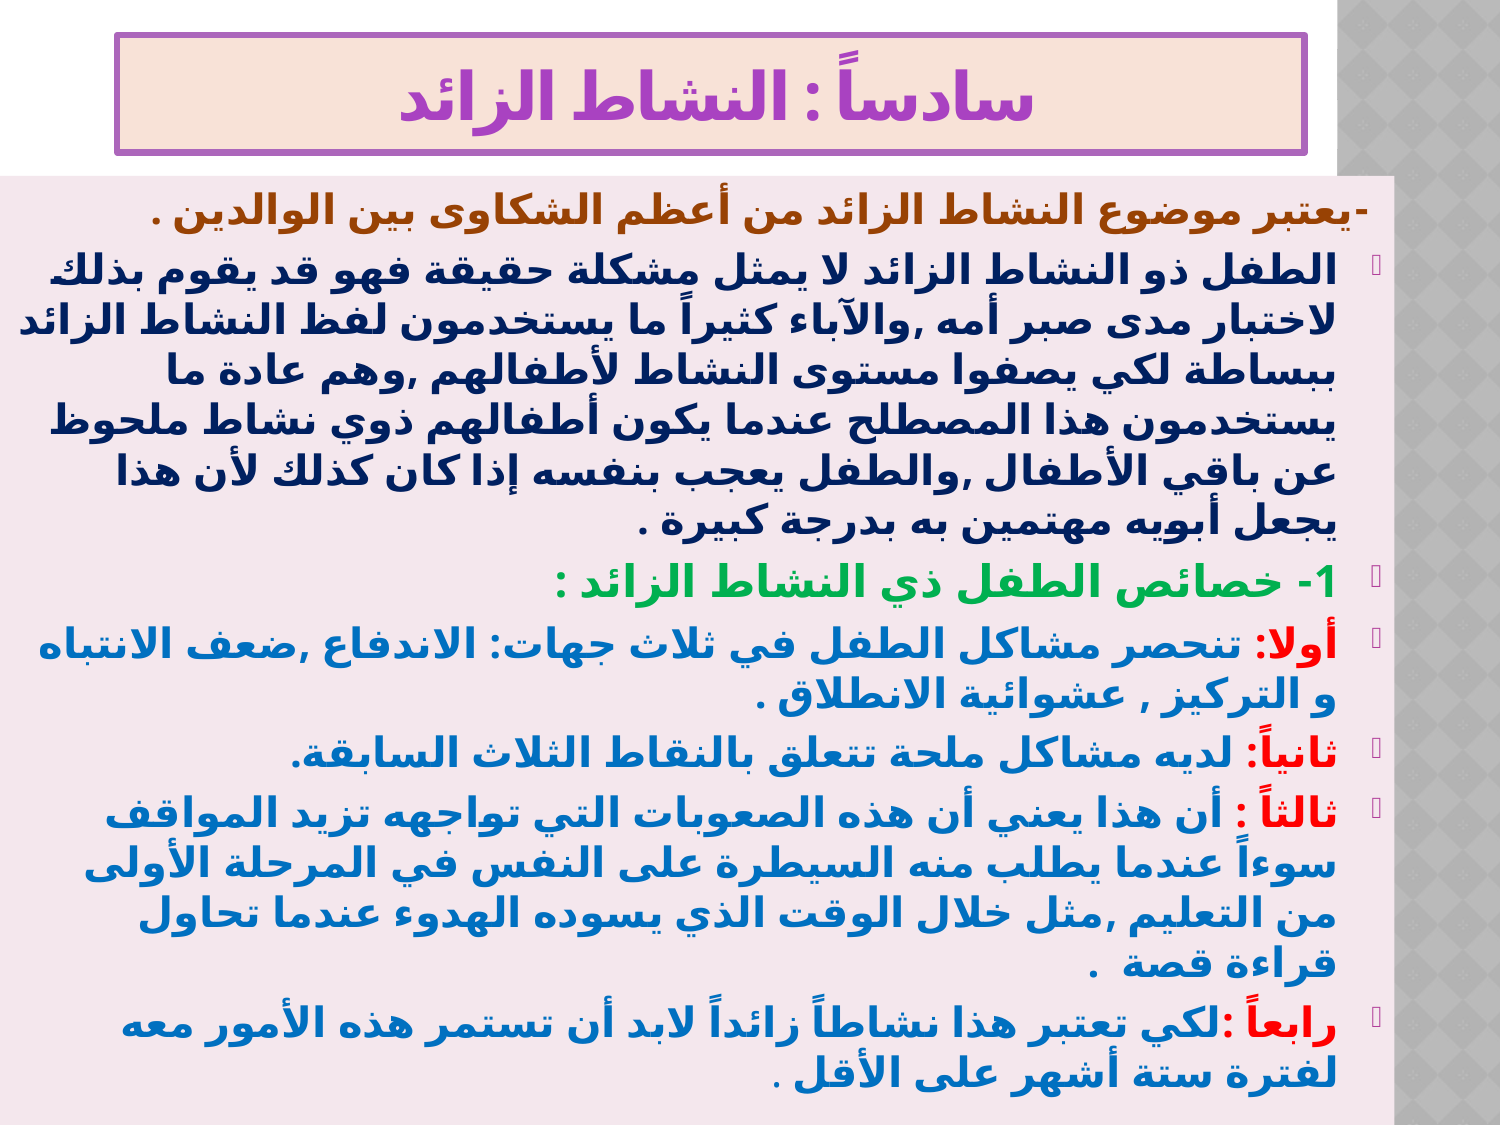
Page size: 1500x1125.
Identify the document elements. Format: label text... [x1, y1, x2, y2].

title سادساً : النشاط الزائد [114, 32, 1308, 156]
list -يعتبر موضوع النشاط الزائد من أعظم الشكاوى بين الوالدين . الطفل ذو النشاط الزائد لا يمثل مشكلة حقيقة فهو قد يقوم بذلك لاختبار مدى صبر أمه ,والآباء كثيراً ما يستخدمون لفظ النشاط الزائد ببساطة لكي يصفوا مستوى النشاط لأطفالهم ,وهم عادة ما يستخدمون هذا المصطلح عندما يكون أطفالهم ذوي نشاط ملحوظ عن باقي الأطفال ,والطفل يعجب بنفسه إذا كان كذلك لأن هذا يجعل أبويه مهتمين به بدرجة كبيرة . 1- خصائص الطفل ذي النشاط الزائد : أولا: تنحصر مشاكل الطفل في ثلاث جهات: الاندفاع ,ضعف الانتباه و التركيز , عشوائية الانطلاق . ثانياً: لديه مشاكل ملحة تتعلق بالنقاط الثلاث السابقة. ثالثاً : أن هذا يعني أن هذه الصعوبات التي تواجهه تزيد المواقف سوءاً عندما يطلب منه السيطرة على النفس في المرحلة الأولى من التعليم ,مثل خلال الوقت الذي يسوده الهدوء عندما تحاول قراءة قصة . رابعاً :لكي تعتبر هذا نشاطاً زائداً لابد أن تستمر هذه الأمور معه لفترة ستة أشهر على الأقل . [0, 175, 1395, 1125]
